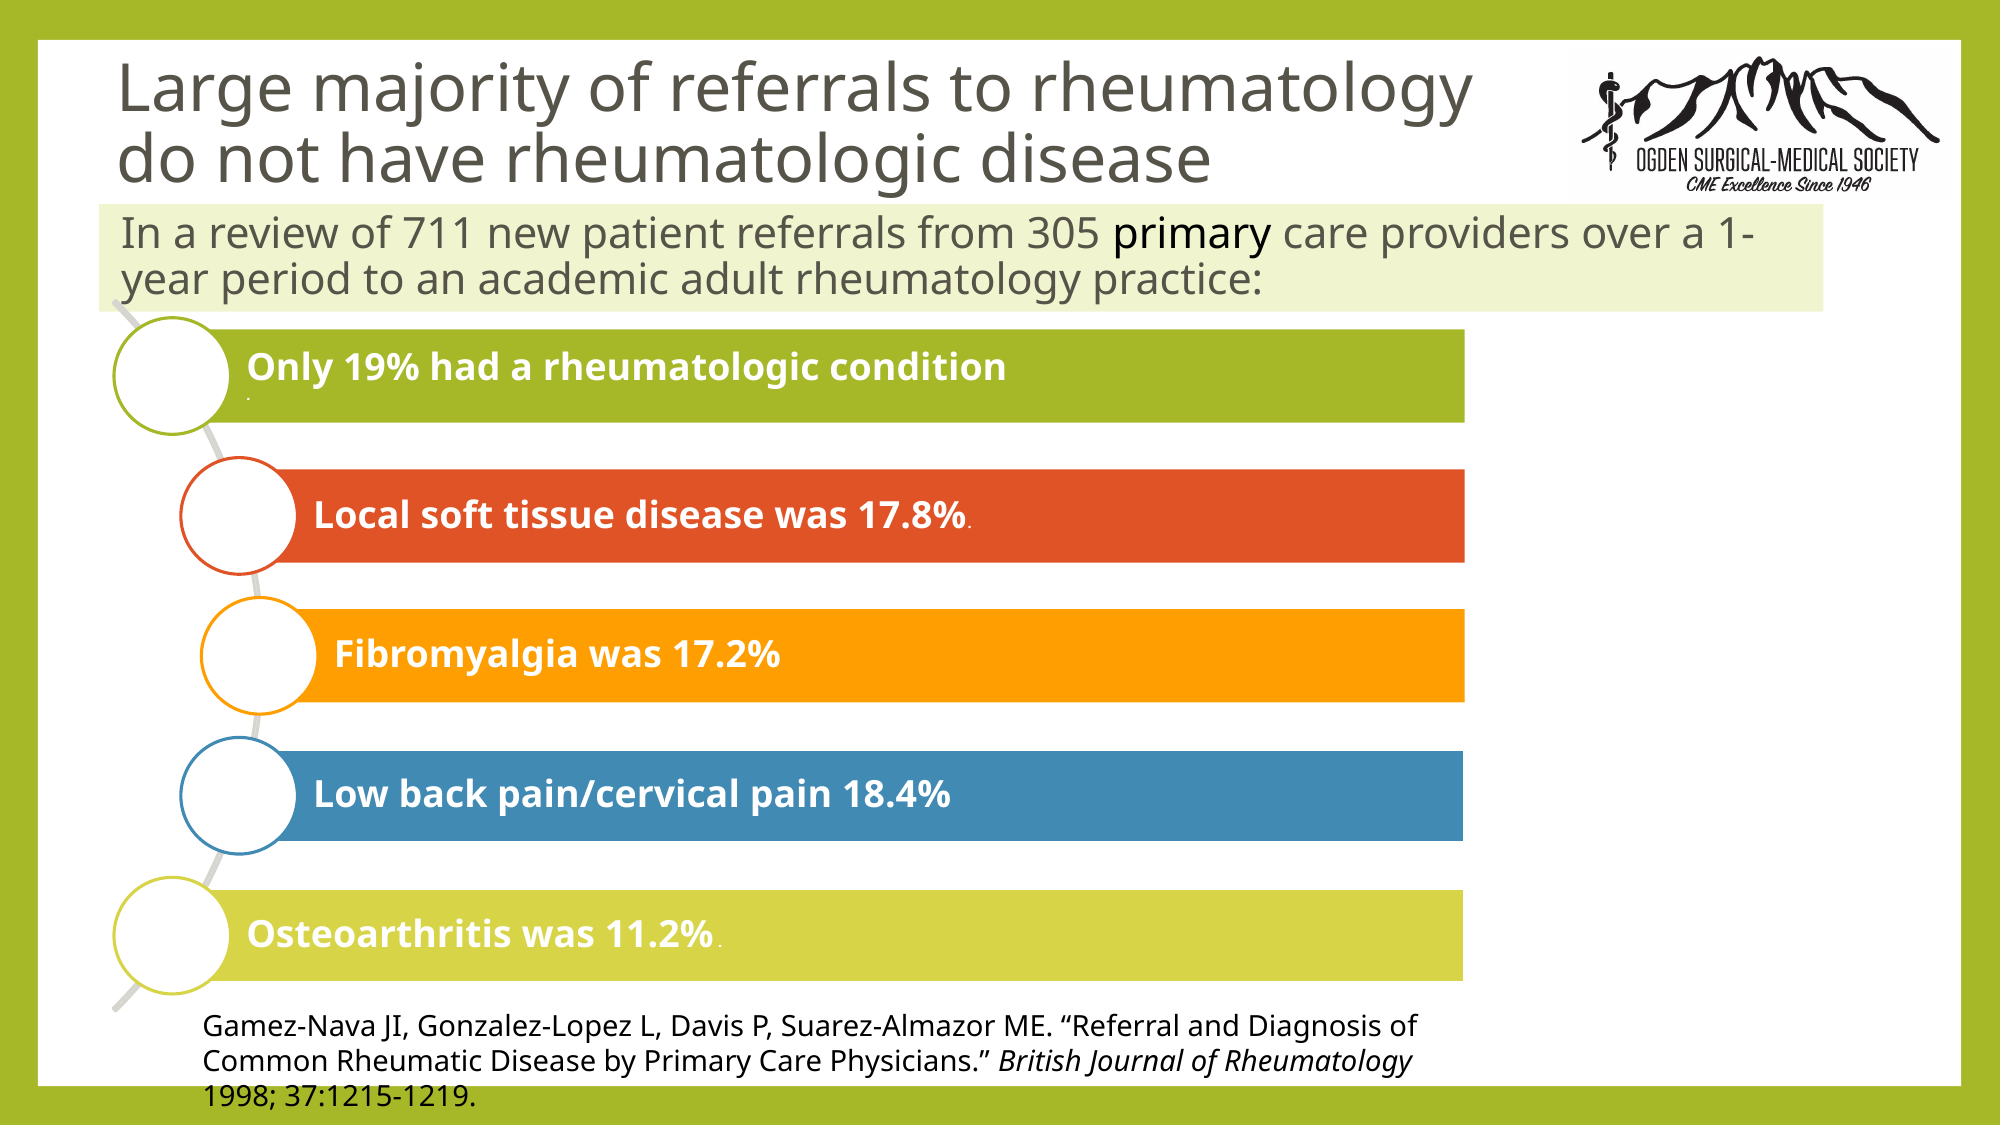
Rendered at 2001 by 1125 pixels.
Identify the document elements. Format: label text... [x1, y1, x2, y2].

picture [1567, 44, 1954, 202]
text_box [101, 282, 1476, 1030]
list In a review of 711 new patient referrals from 305 primary care providers over a 1-year period to an academic adult rheumatology practice: [98, 203, 1824, 312]
title Large majority of referrals to rheumatology do not have rheumatologic disease [101, 14, 1564, 203]
text_box Gamez-Nava JI, Gonzalez-Lopez L, Davis P, Suarez-Almazor ME. “Referral and Diagnosis of Common Rheumatic Disease by Primary Care Physicians.” British Journal of Rheumatology 1998; 37:1215-1219. [187, 1037, 1478, 1120]
